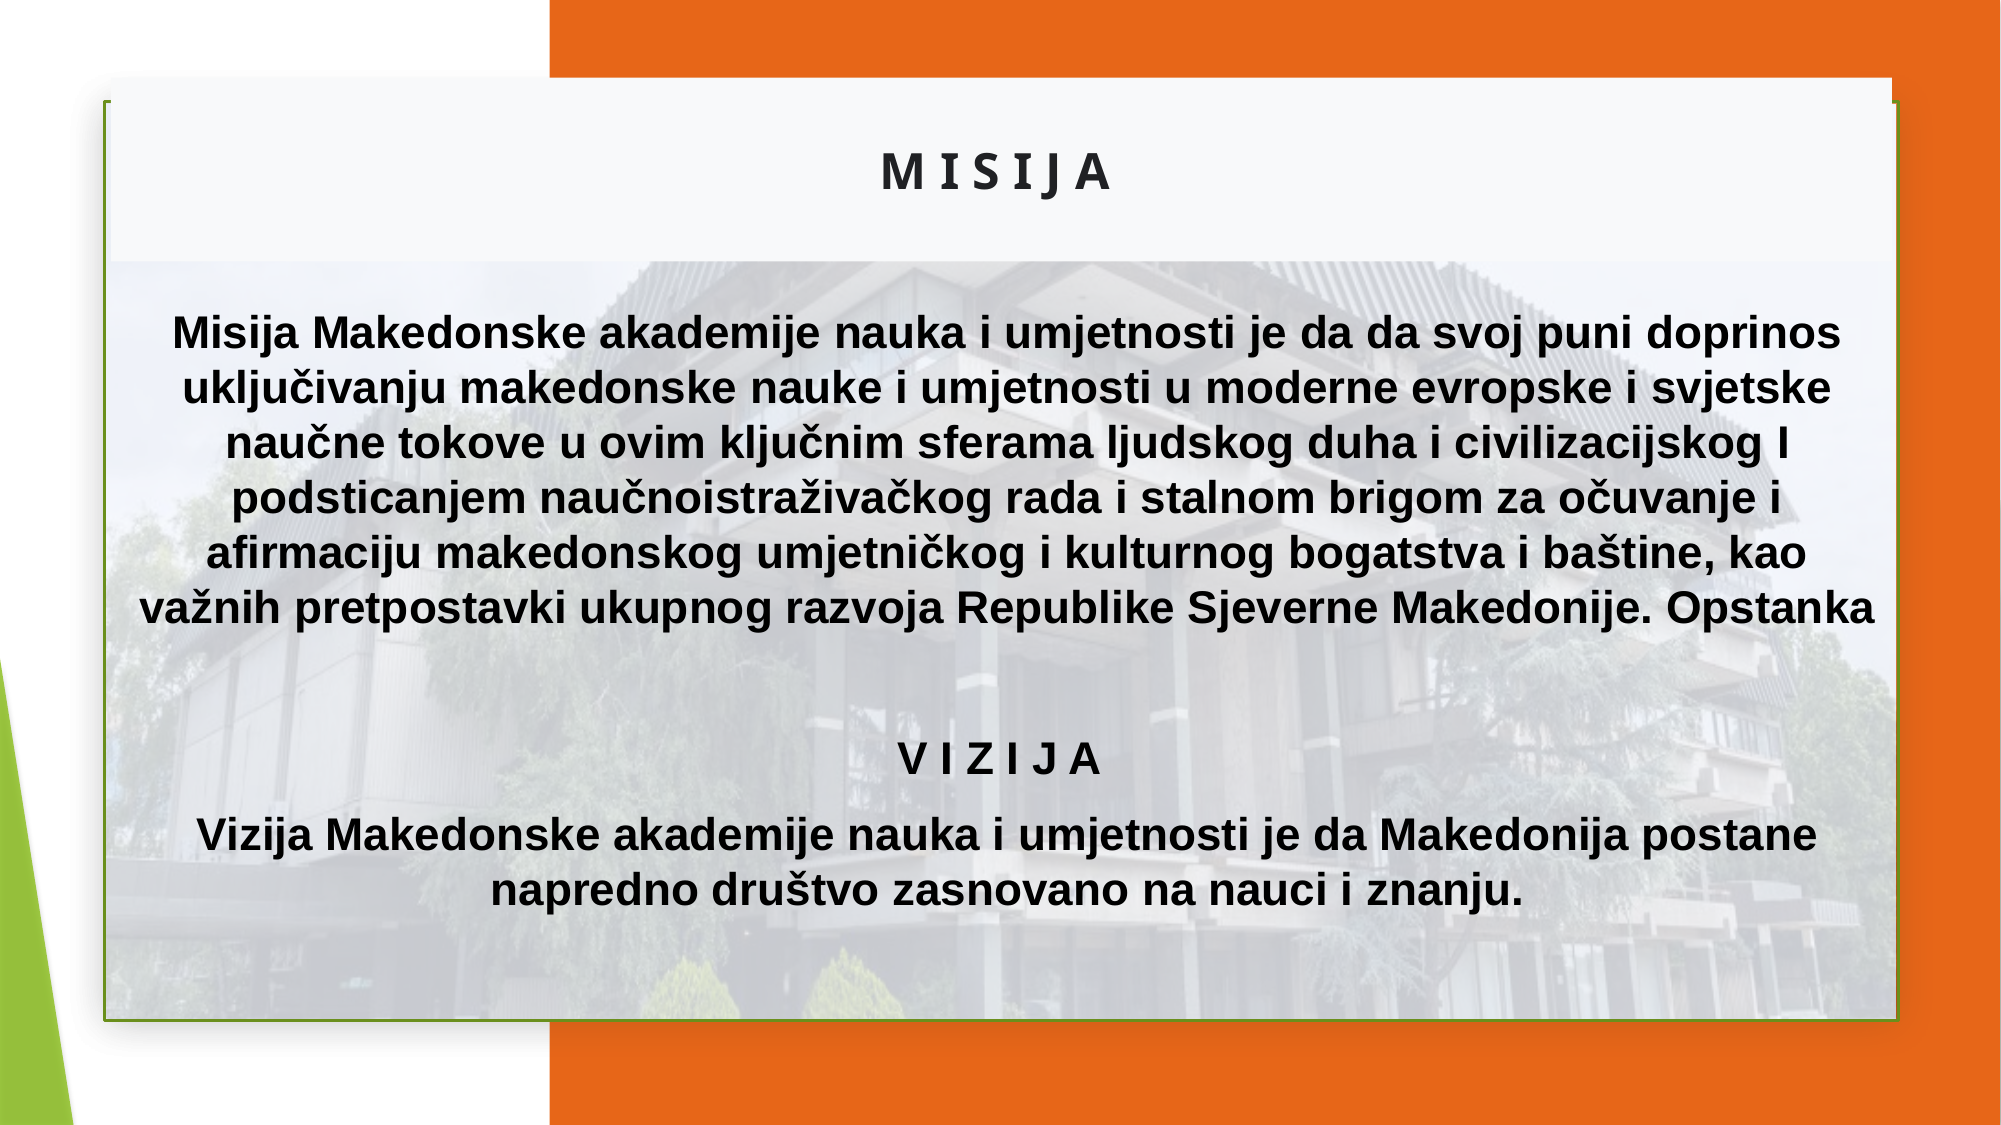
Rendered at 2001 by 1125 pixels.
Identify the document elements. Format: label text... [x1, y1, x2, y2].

text_box [103, 100, 1900, 1022]
list Misija Makedonske akademije nauka i umjetnosti je da da svoj puni doprinos uključivanju makedonske nauke i umjetnosti u moderne evropske i svjetske naučne tokove u ovim ključnim sferama ljudskog duha i civilizacijskog I podsticanjem naučnoistraživačkog rada i stalnom brigom za očuvanje i afirmaciju makedonskog umjetničkog i kulturnog bogatstva i baštine, kao važnih pretpostavki ukupnog razvoja Republike Sjeverne Makedonije. Opstanka V I Z I J A Vizija Makedonske akademije nauka i umjetnosti je da Makedonija postane napredno društvo zasnovano na nauci i znanju. [117, 217, 1899, 1001]
title M I S I J A [110, 77, 1892, 262]
